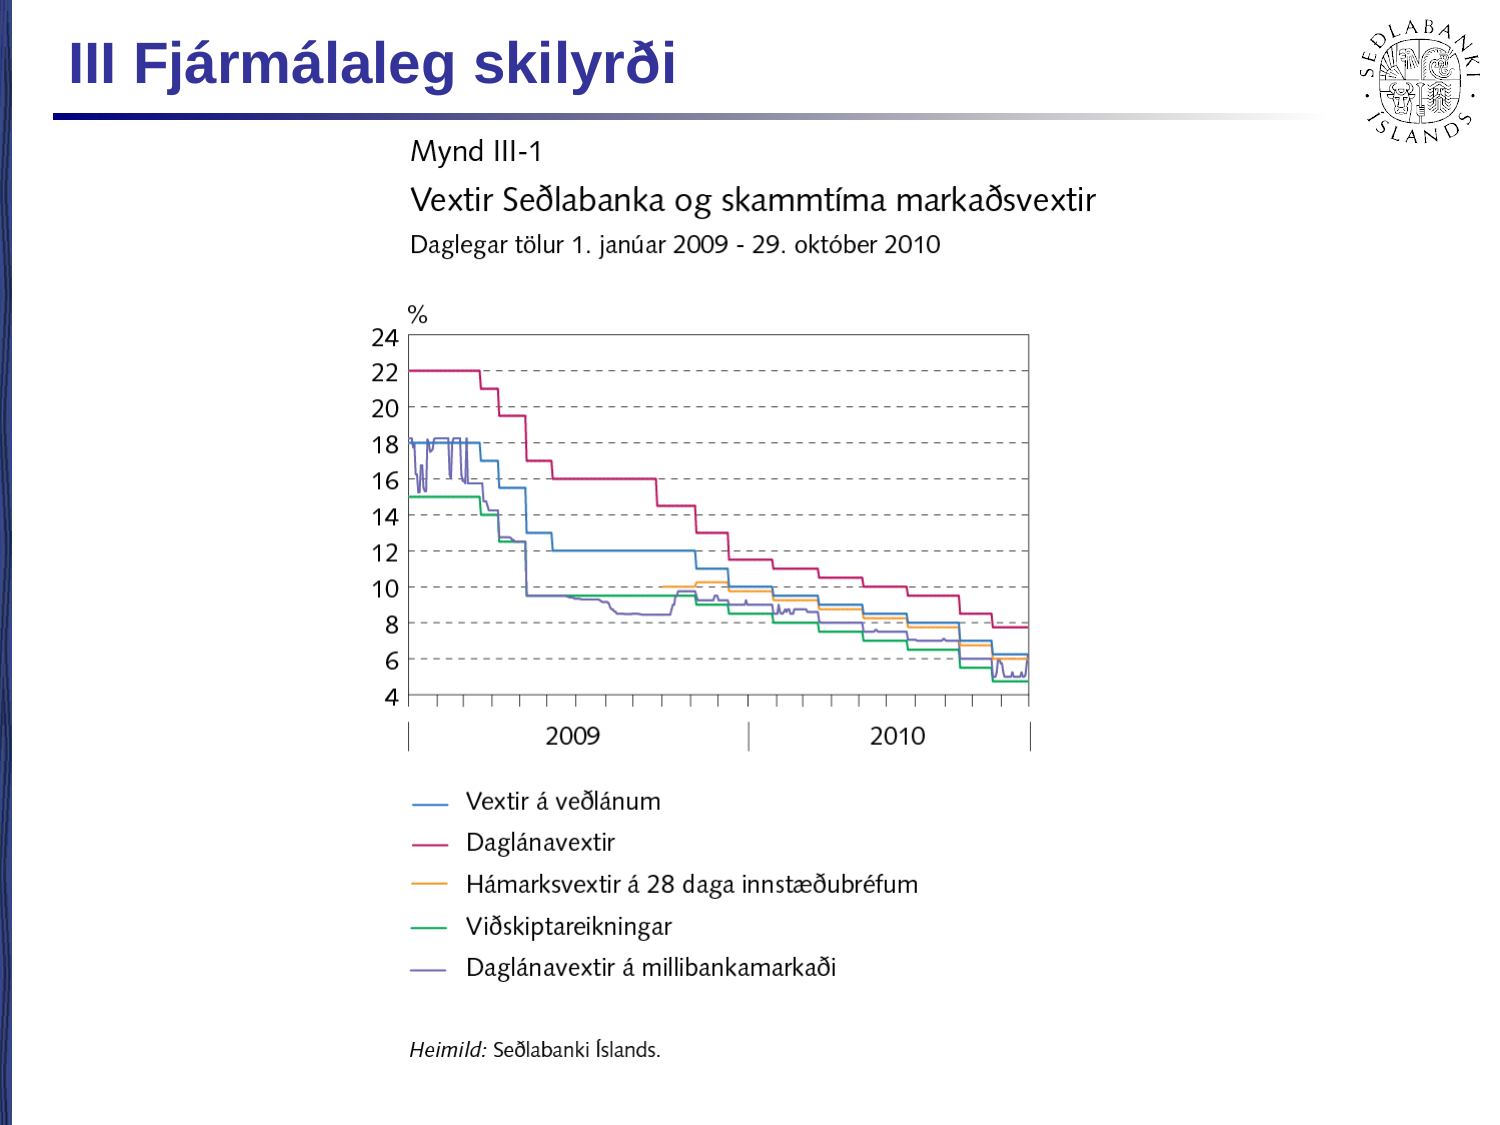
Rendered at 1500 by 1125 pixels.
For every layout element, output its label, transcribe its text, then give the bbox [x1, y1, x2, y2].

picture [0, 0, 12, 1125]
picture [371, 136, 1097, 1062]
title III Fjármálaleg skilyrði [52, 10, 1330, 111]
picture [1357, 18, 1482, 149]
